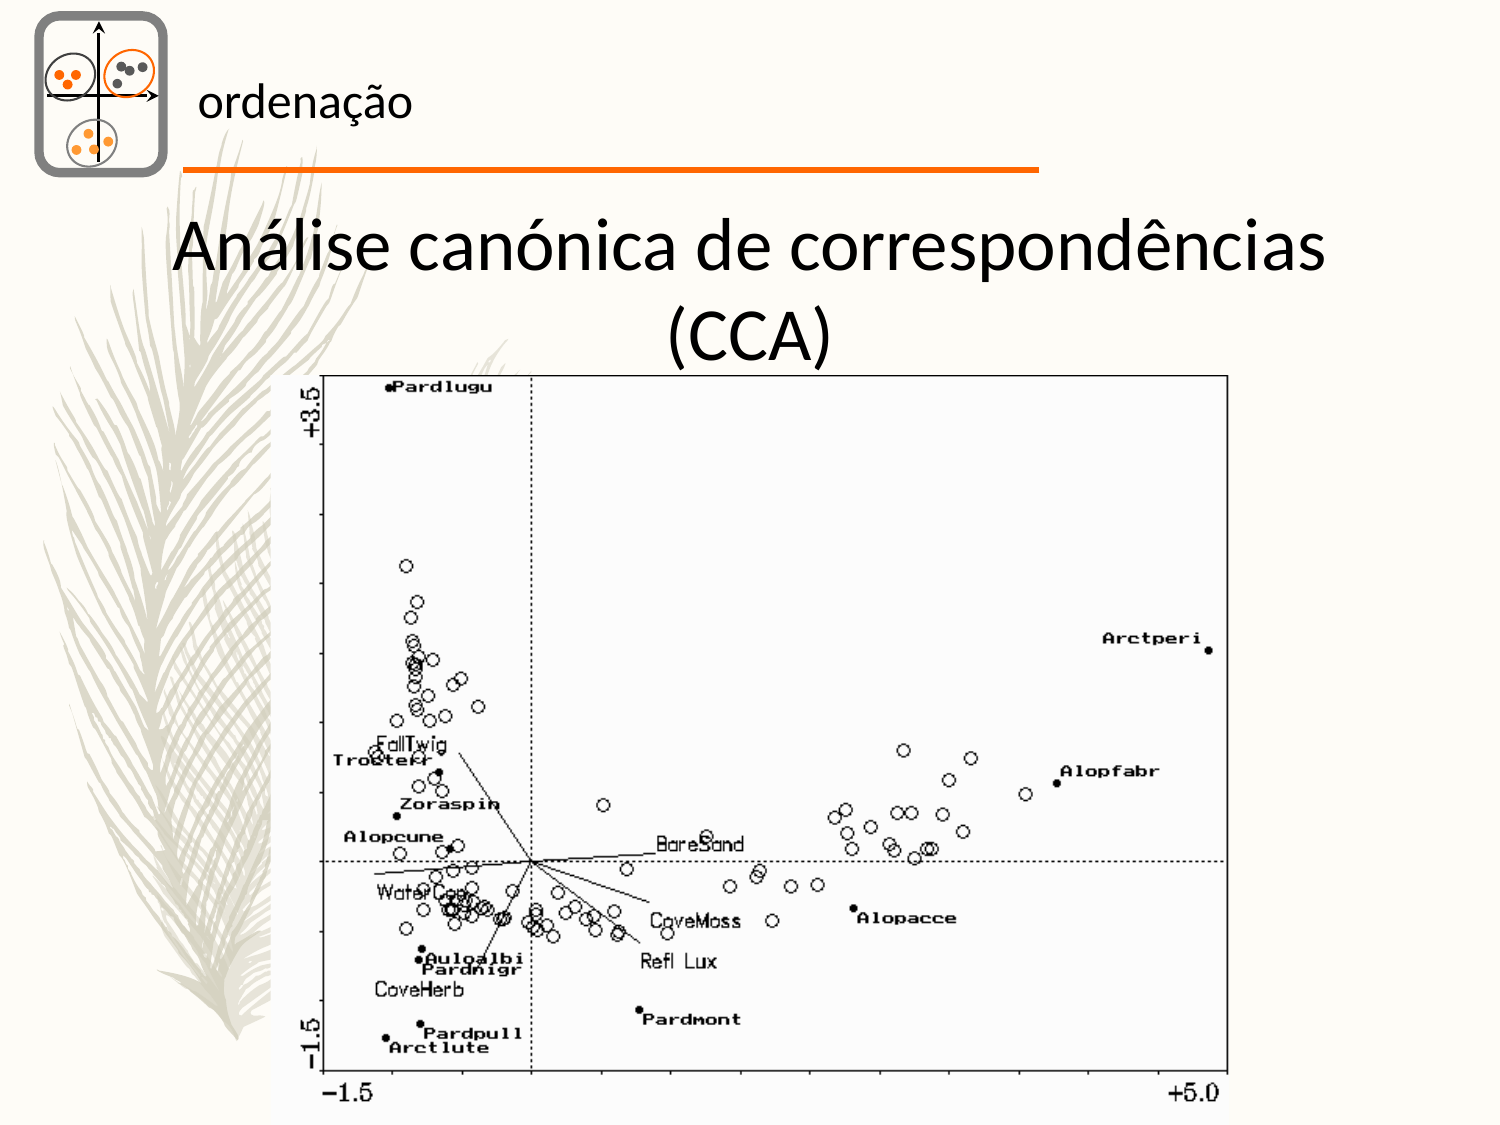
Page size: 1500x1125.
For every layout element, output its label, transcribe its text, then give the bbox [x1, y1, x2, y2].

text_box ordenação [183, 61, 1076, 137]
picture [270, 375, 1230, 1125]
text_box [38, 15, 164, 173]
text_box Análise canónica de correspondências (CCA) [64, 188, 1435, 383]
